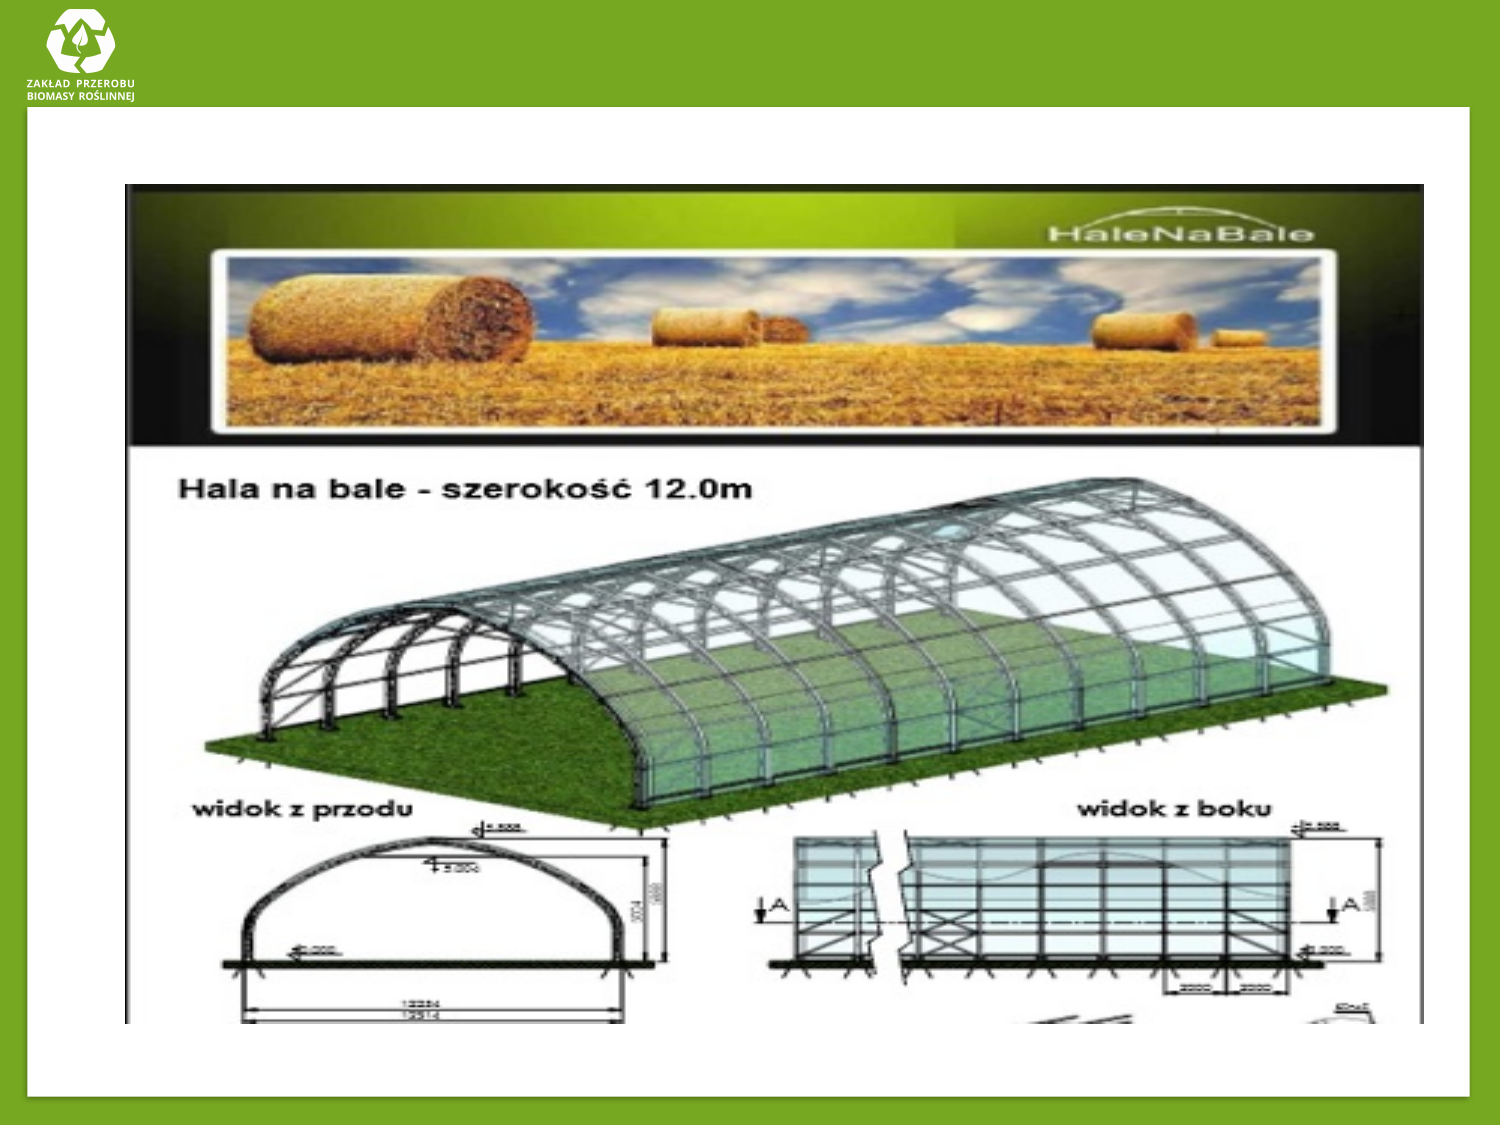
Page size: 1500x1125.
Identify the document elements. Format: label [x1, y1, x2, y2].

picture [125, 184, 1424, 1024]
picture [27, 9, 134, 102]
